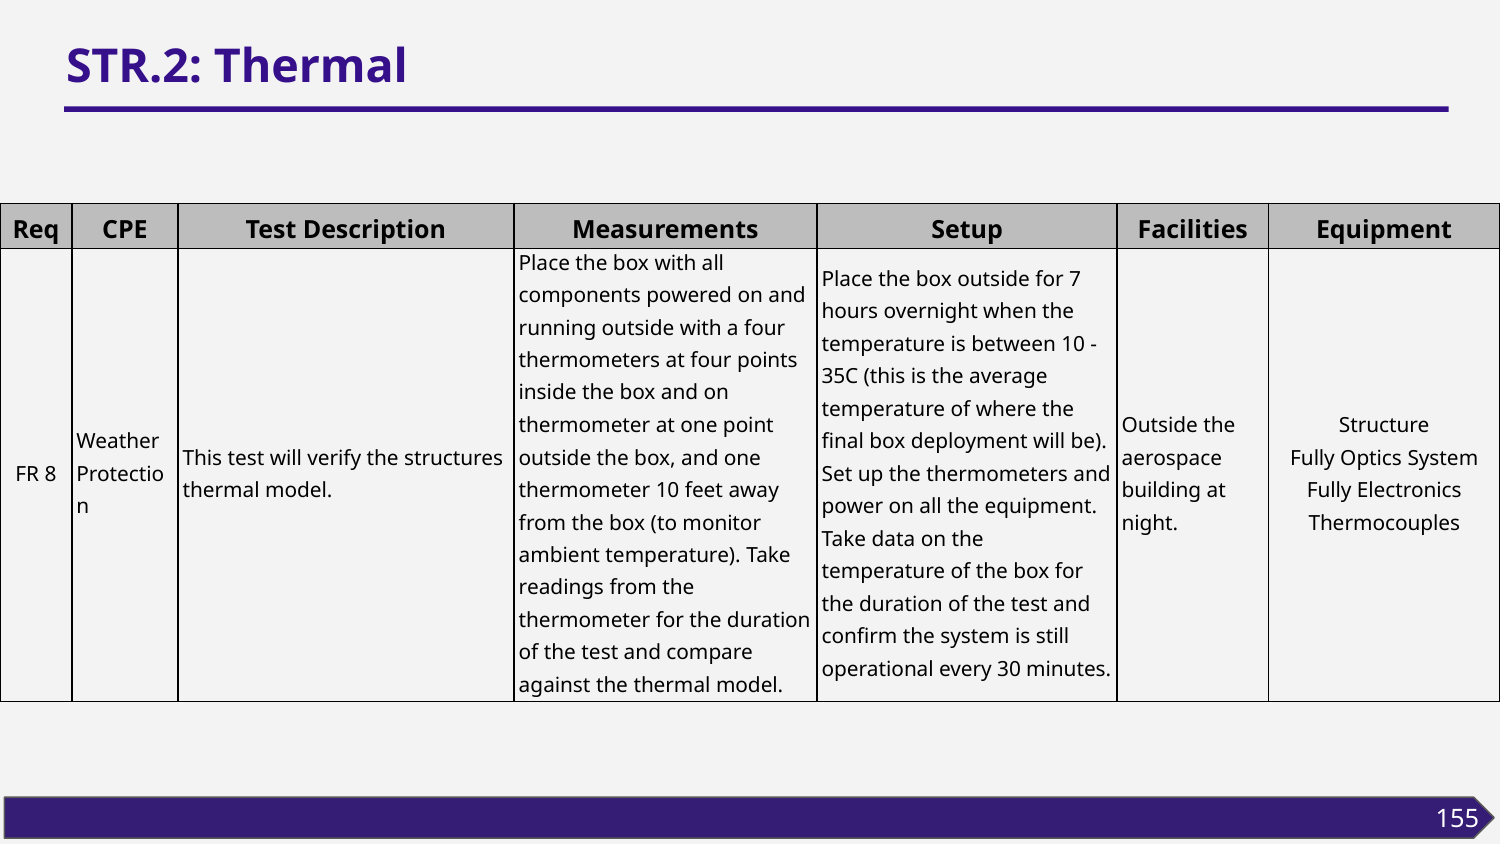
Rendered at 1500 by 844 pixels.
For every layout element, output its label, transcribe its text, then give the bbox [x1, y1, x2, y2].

table_header Req [1, 204, 71, 248]
table_header Place the box outside for 7 hours overnight when the temperature is between 10 - 35C (this is the average temperature of where the final box deployment will be). Set up the thermometers and power on all the equipment. Take data on the temperature of the box for the duration of the test and confirm the system is still operational every 30 minutes. [818, 249, 1116, 701]
title STR.2: Thermal [51, 18, 1449, 112]
table_header Weather Protection [73, 249, 177, 701]
table_header Structure Fully Optics System Fully Electronics Thermocouples [1269, 249, 1499, 701]
table_header Facilities [1118, 204, 1268, 248]
table_header This test will verify the structures thermal model. [179, 249, 513, 701]
table_header Setup [818, 204, 1116, 248]
table_header FR 8 [1, 249, 71, 701]
table_header Measurements [515, 204, 816, 248]
table_header CPE [73, 204, 177, 248]
table_header Place the box with all components powered on and running outside with a four thermometers at four points inside the box and on thermometer at one point outside the box, and one thermometer 10 feet away from the box (to monitor ambient temperature). Take readings from the thermometer for the duration of the test and compare against the thermal model. [515, 249, 816, 701]
table_header Outside the aerospace building at night. [1118, 249, 1268, 701]
table_header Test Description [179, 204, 513, 248]
table_header Equipment [1269, 204, 1499, 248]
slide_number 155 [1404, 785, 1495, 844]
